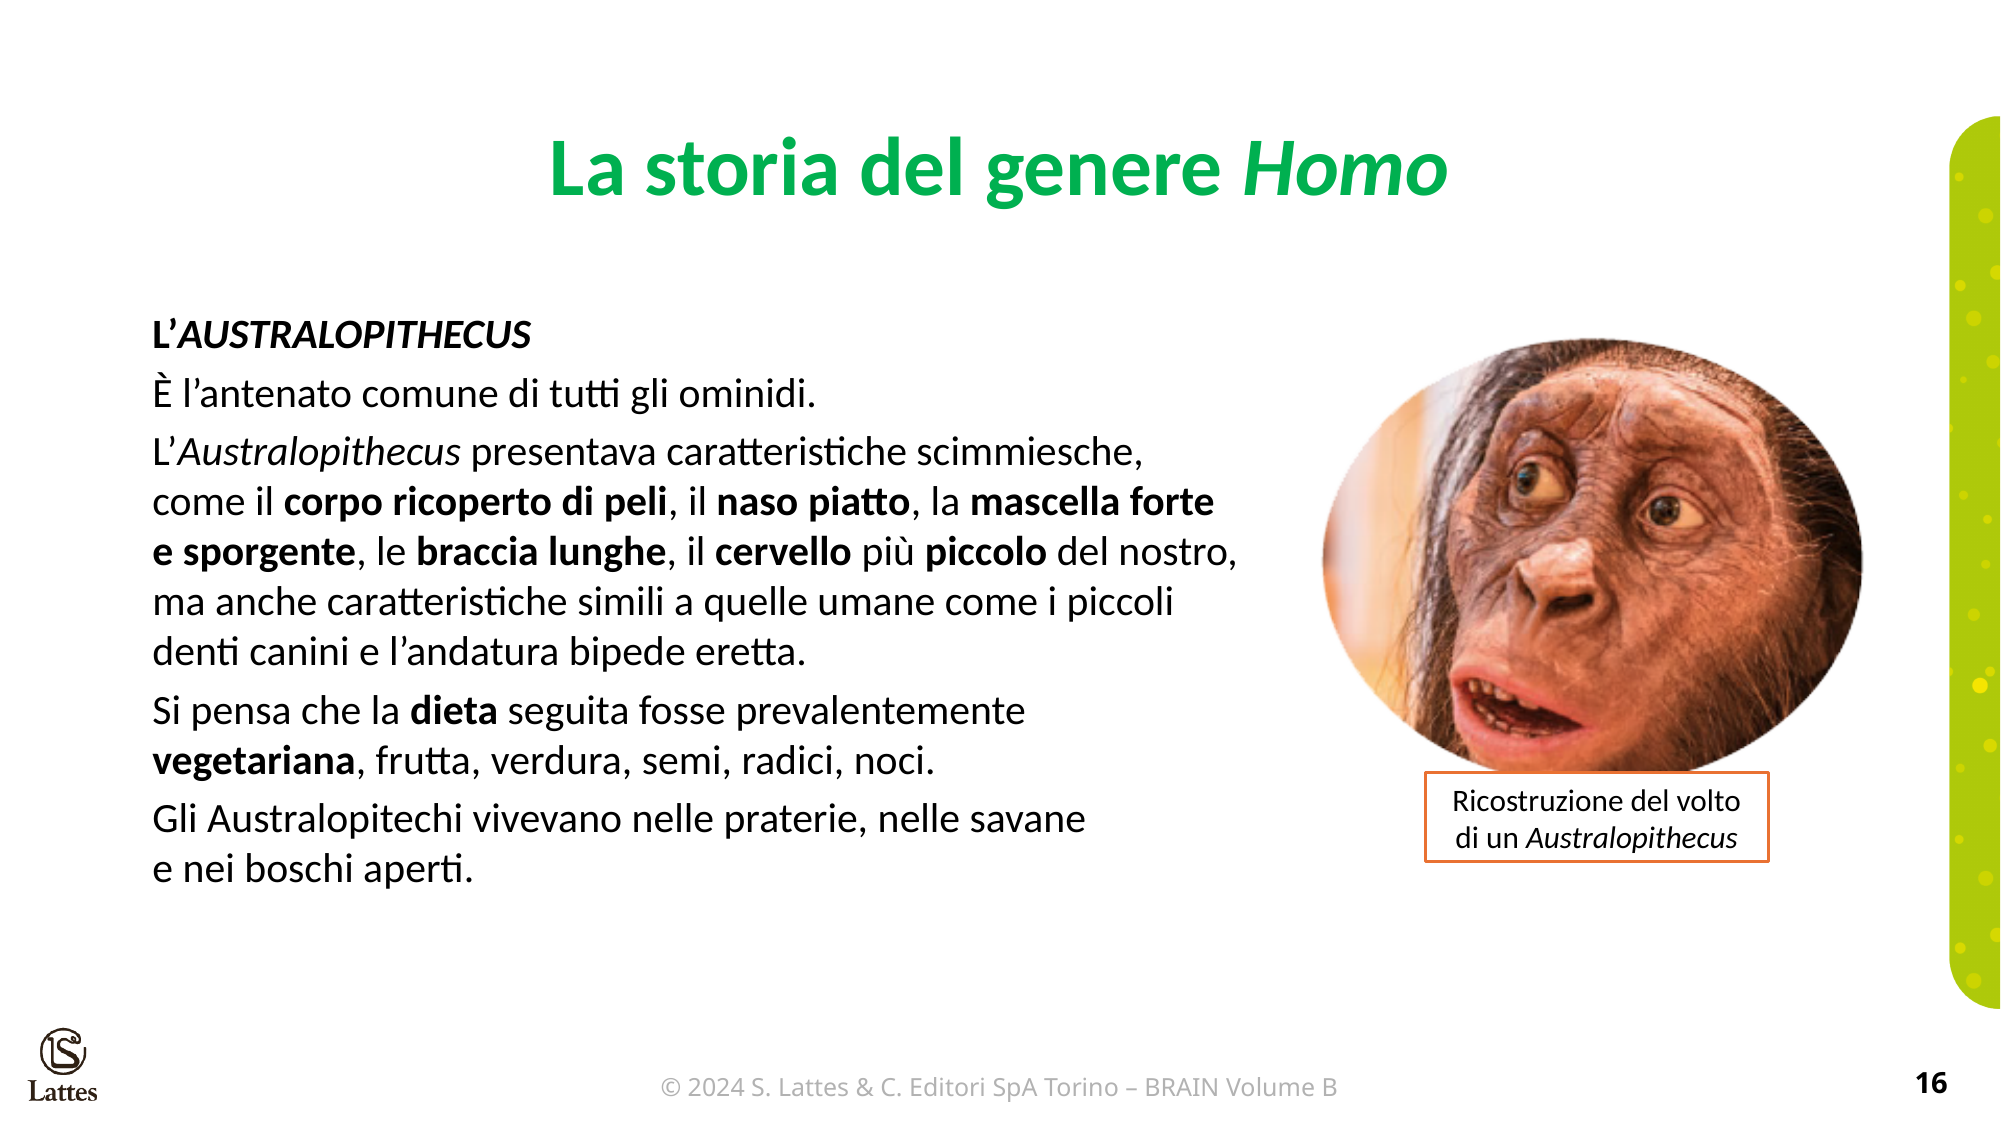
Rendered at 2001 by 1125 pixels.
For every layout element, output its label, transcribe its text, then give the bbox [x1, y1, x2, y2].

picture [27, 1027, 97, 1101]
picture [1312, 329, 1881, 796]
text_box Ricostruzione del volto di un Australopithecus [1425, 796, 1769, 862]
list L’AUSTRALOPITHECUS È l’antenato comune di tutti gli ominidi. L’Australopithecus presentava caratteristiche scimmiesche, come il corpo ricoperto di peli, il naso piatto, la mascella forte e sporgente, le braccia lunghe, il cervello più piccolo del nostro, ma anche caratteristiche simili a quelle umane come i piccoli denti canini e l’andatura bipede eretta. Si pensa che la dieta seguita fosse prevalentemente vegetariana, frutta, verdura, semi, radici, noci. Gli Australopitechi vivevano nelle praterie, nelle savane e nei boschi aperti. [137, 299, 1254, 1014]
title La storia del genere Homo [137, 59, 1863, 278]
picture [1950, 117, 2001, 1008]
